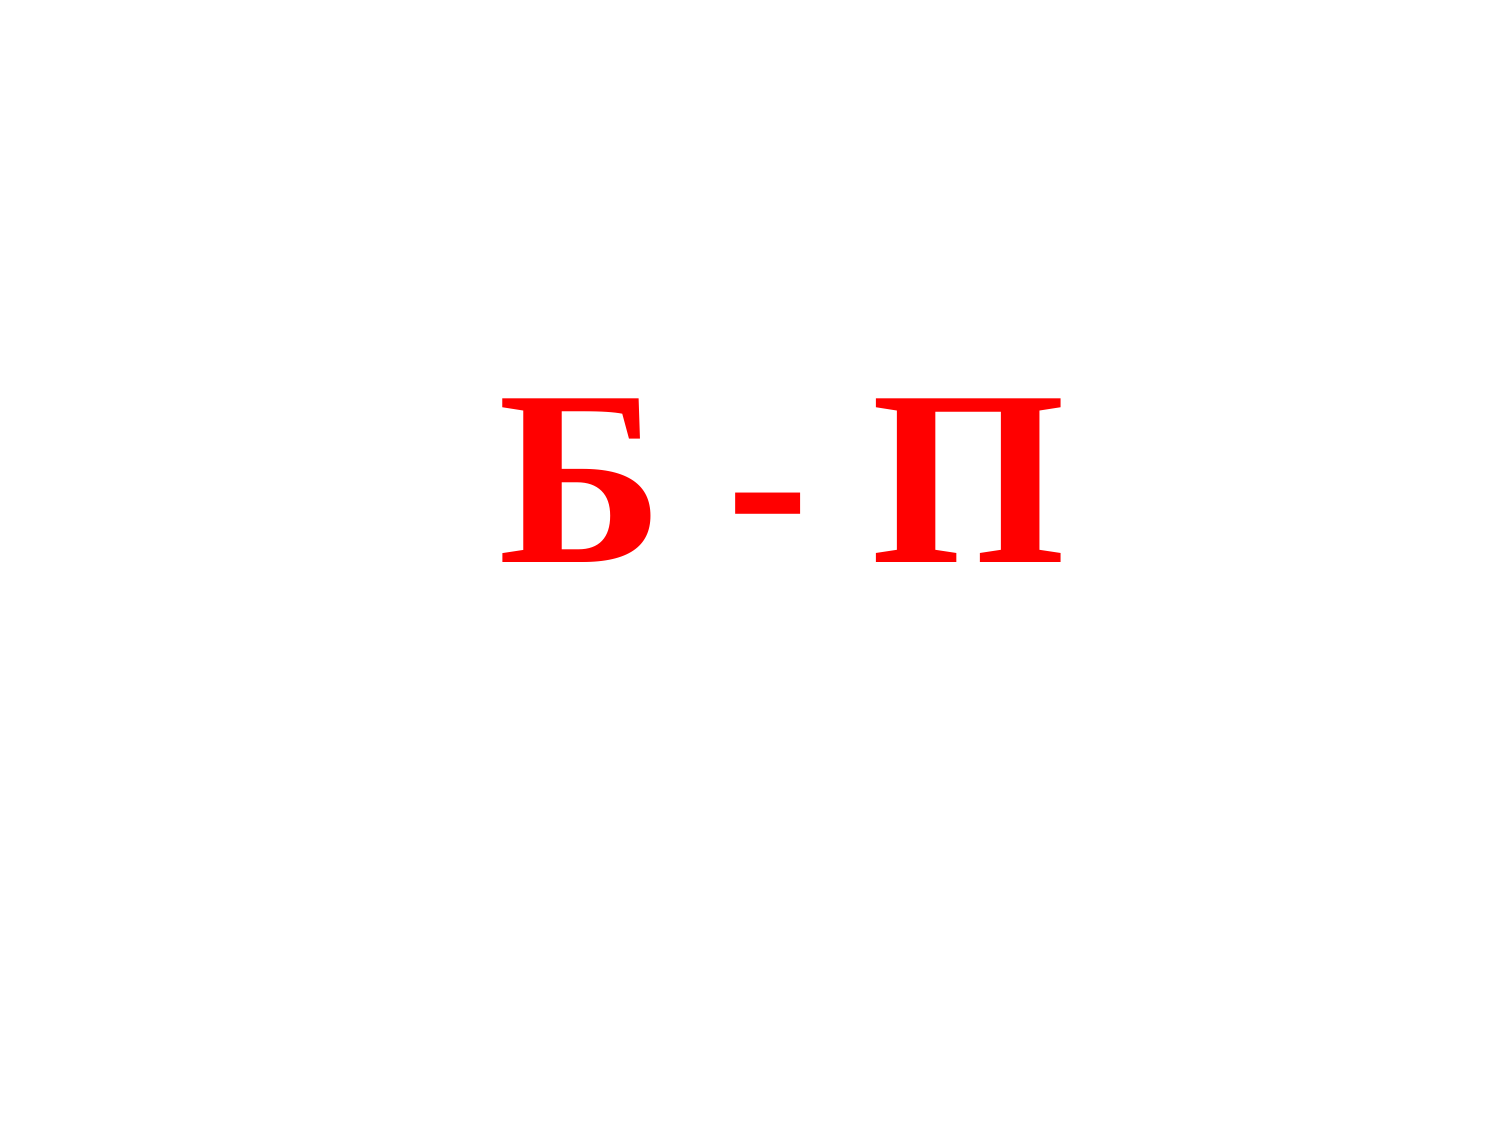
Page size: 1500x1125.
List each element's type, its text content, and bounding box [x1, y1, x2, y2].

text_box Б - П [483, 304, 1082, 620]
